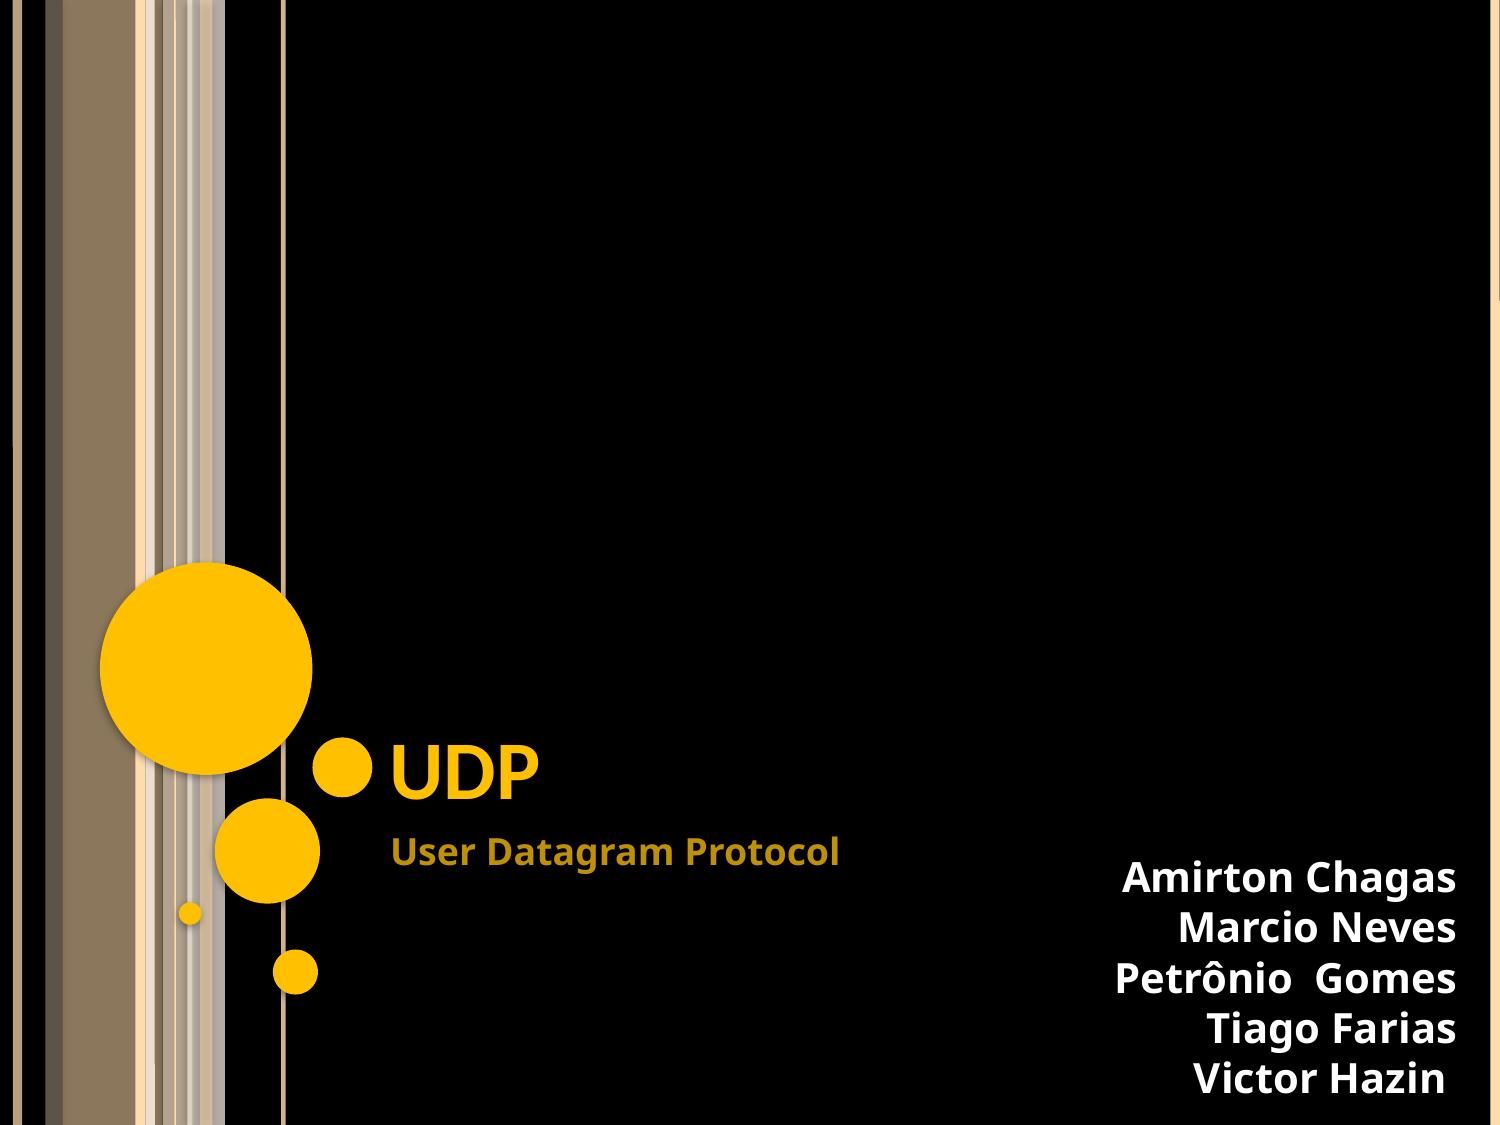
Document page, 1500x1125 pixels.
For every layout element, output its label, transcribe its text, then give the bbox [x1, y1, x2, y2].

title UDP [375, 512, 1388, 796]
text_box Amirton Chagas Marcio Neves Petrônio Gomes Tiago Farias Victor Hazin [81, 796, 1465, 1102]
